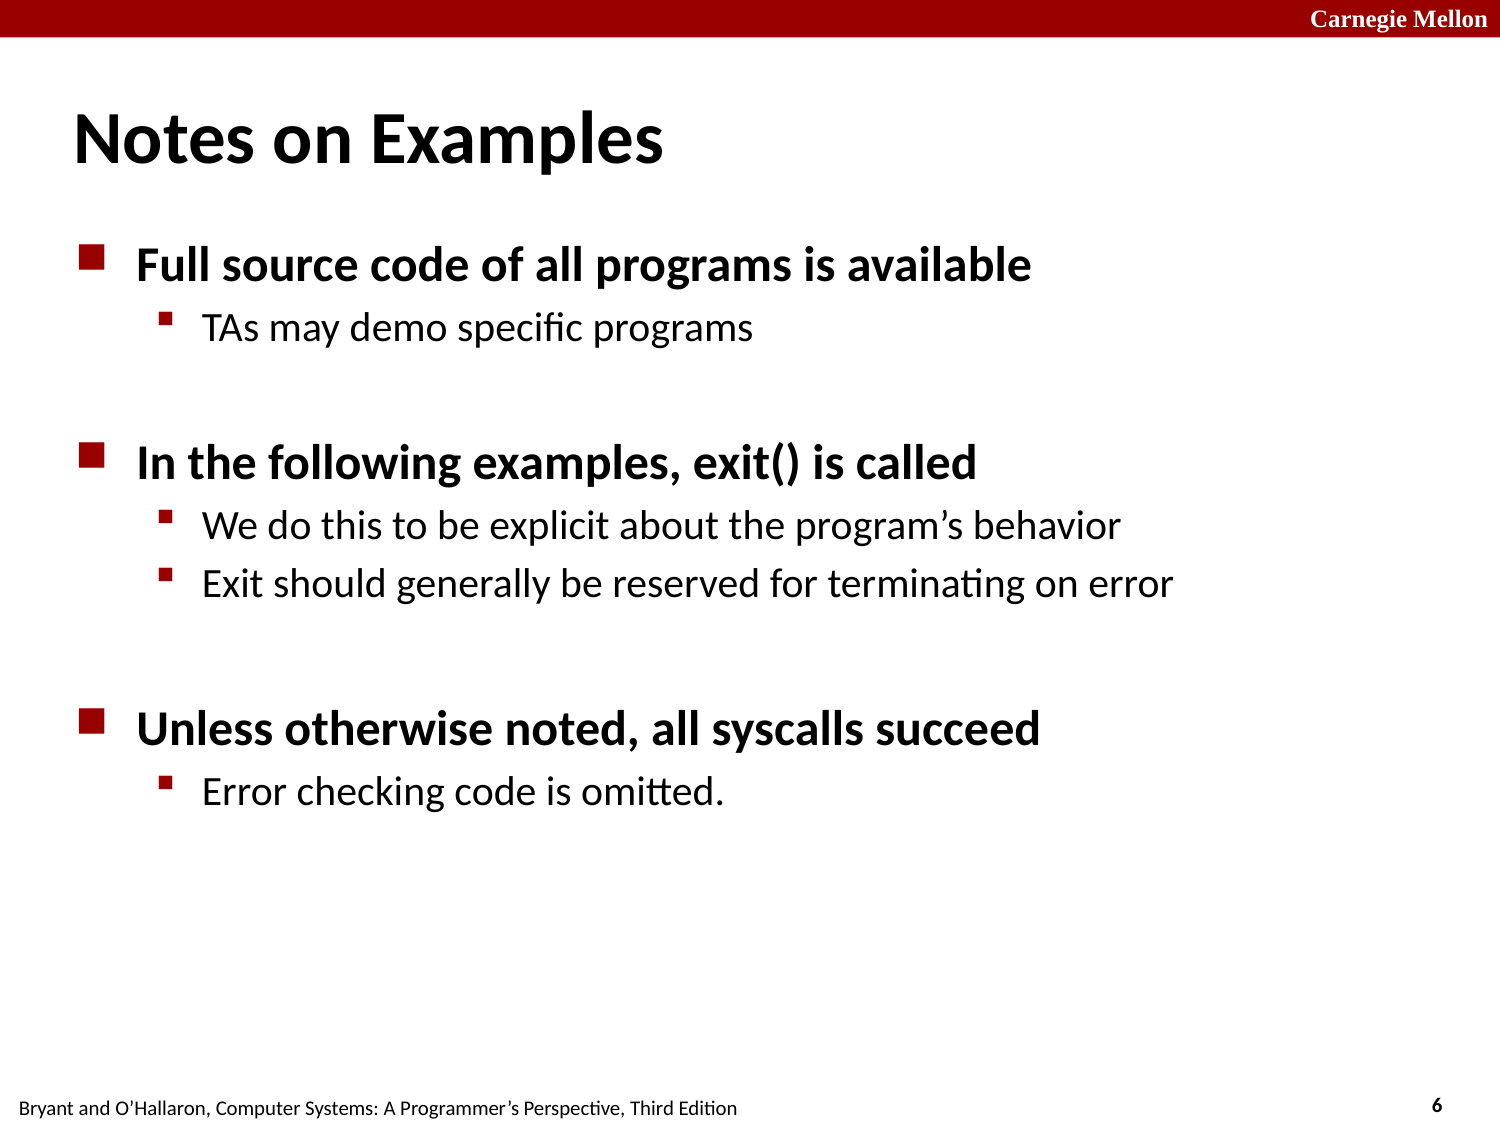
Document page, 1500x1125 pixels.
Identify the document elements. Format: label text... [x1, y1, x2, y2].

title Notes on Examples [58, 71, 1305, 197]
list Full source code of all programs is available TAs may demo specific programs In the following examples, exit() is called We do this to be explicit about the program’s behavior Exit should generally be reserved for terminating on error Unless otherwise noted, all syscalls succeed Error checking code is omitted. [64, 223, 1361, 1040]
